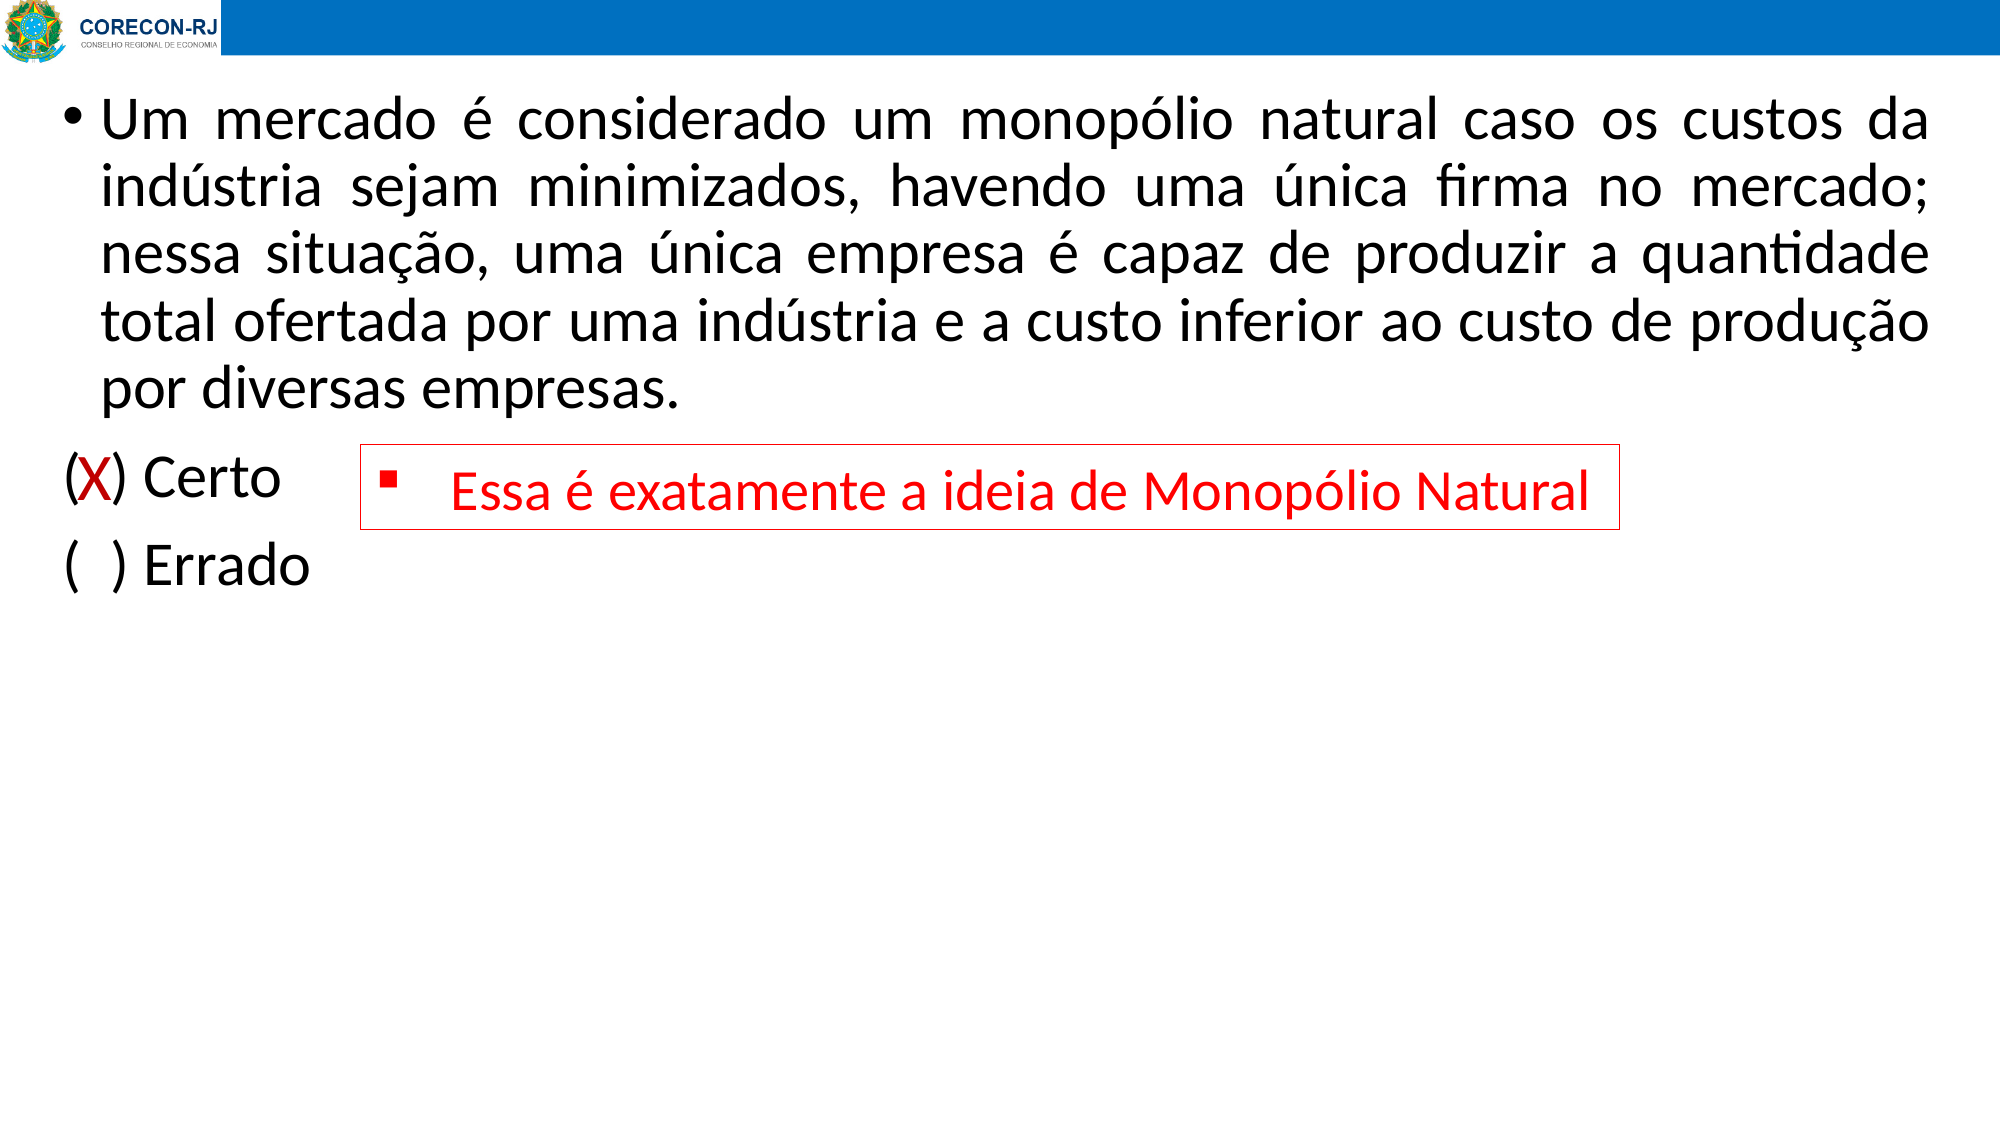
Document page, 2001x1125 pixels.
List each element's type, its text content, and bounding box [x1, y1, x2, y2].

text_box Essa é exatamente a ideia de Monopólio Natural [360, 444, 1620, 530]
list Um mercado é considerado um monopólio natural caso os custos da indústria sejam minimizados, havendo uma única firma no mercado; nessa situação, uma única empresa é capaz de produzir a quantidade total ofertada por uma indústria e a custo inferior ao custo de produção por diversas empresas. ( ) Certo ( ) Errado [47, 77, 1948, 792]
text_box X [62, 397, 133, 544]
picture [0, 0, 221, 65]
